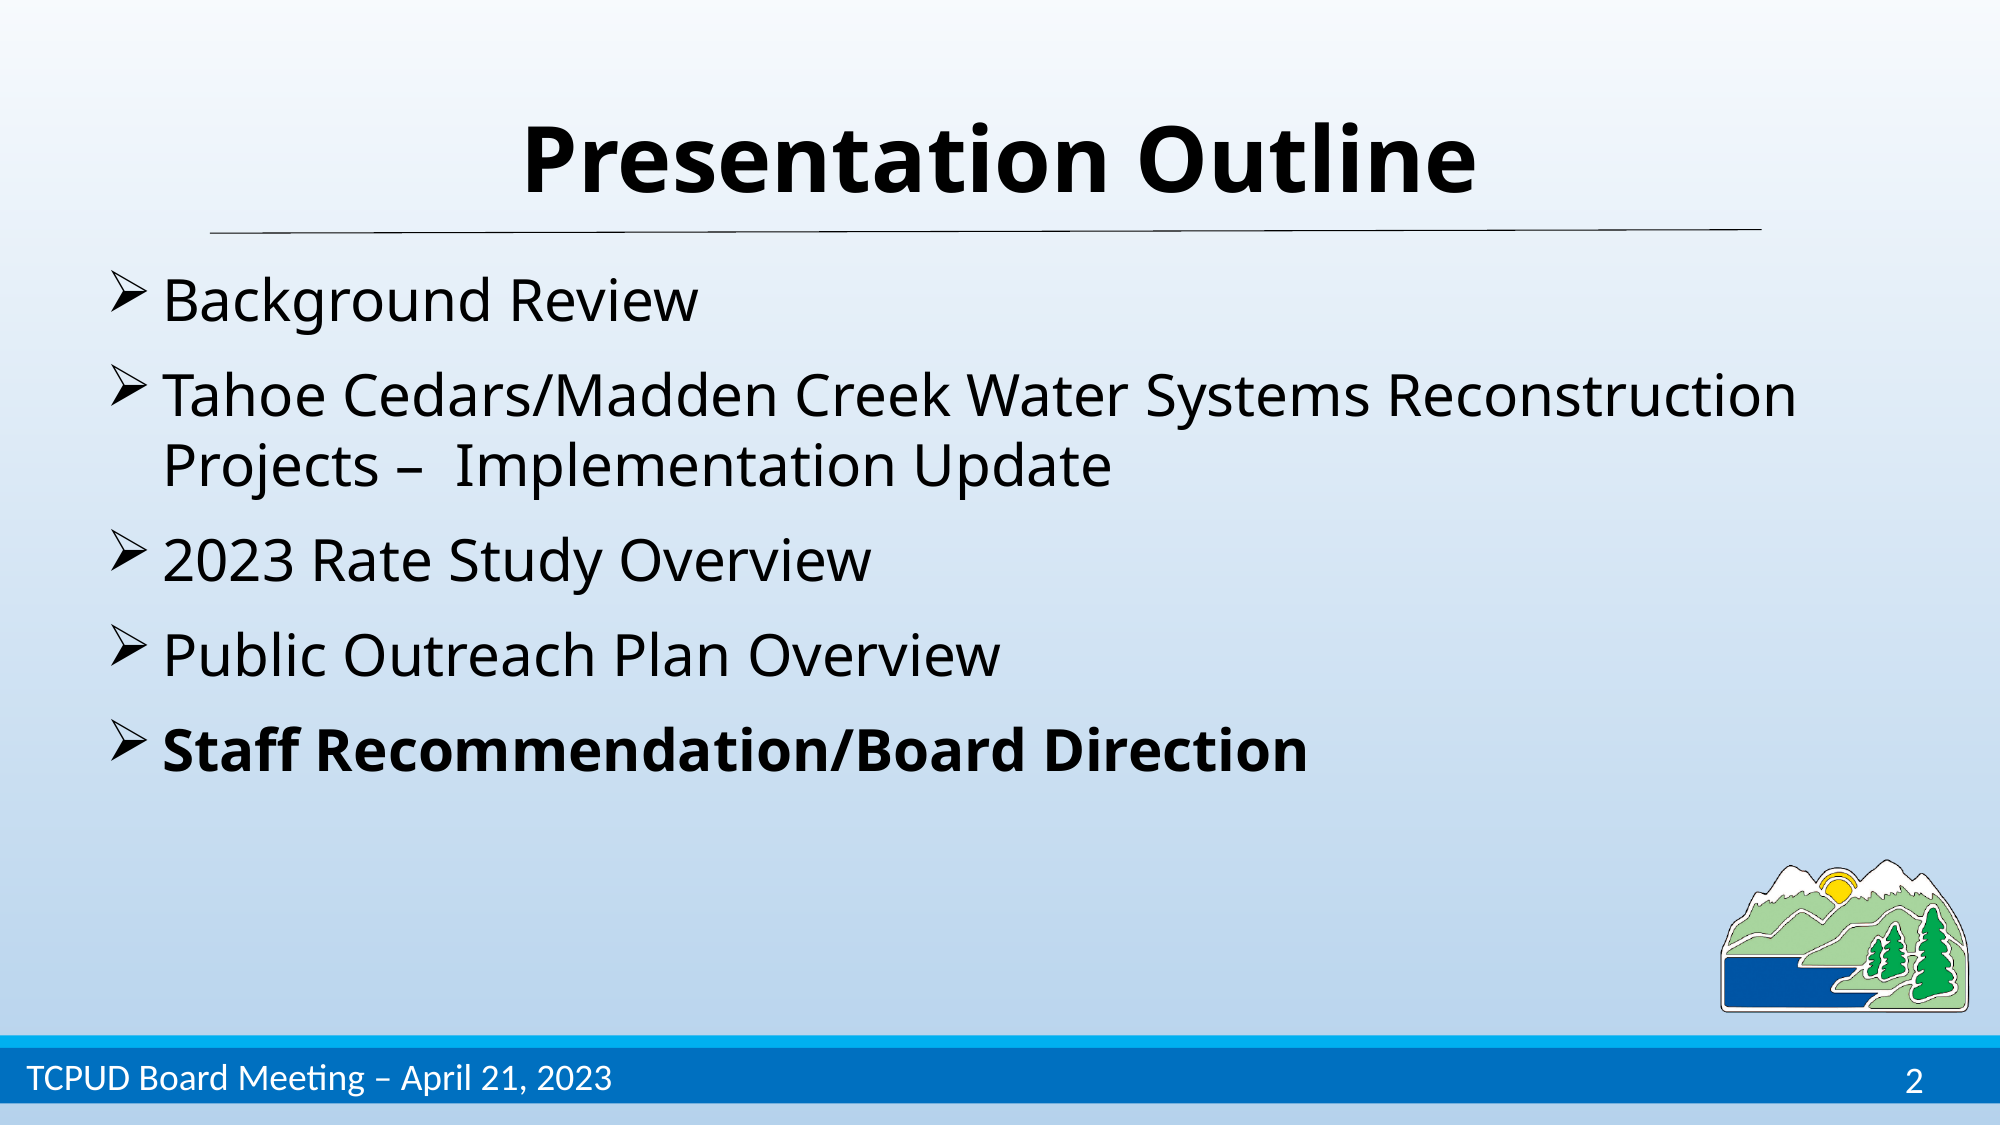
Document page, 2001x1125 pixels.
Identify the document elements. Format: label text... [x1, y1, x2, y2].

text_box Background Review Tahoe Cedars/Madden Creek Water Systems Reconstruction Projects – Implementation Update 2023 Rate Study Overview Public Outreach Plan Overview Staff Recommendation/Board Direction [91, 255, 1952, 791]
title Presentation Outline [123, 96, 1877, 230]
picture [1717, 851, 1970, 1014]
text_box 2 [1840, 1048, 1989, 1109]
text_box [209, 229, 1762, 234]
